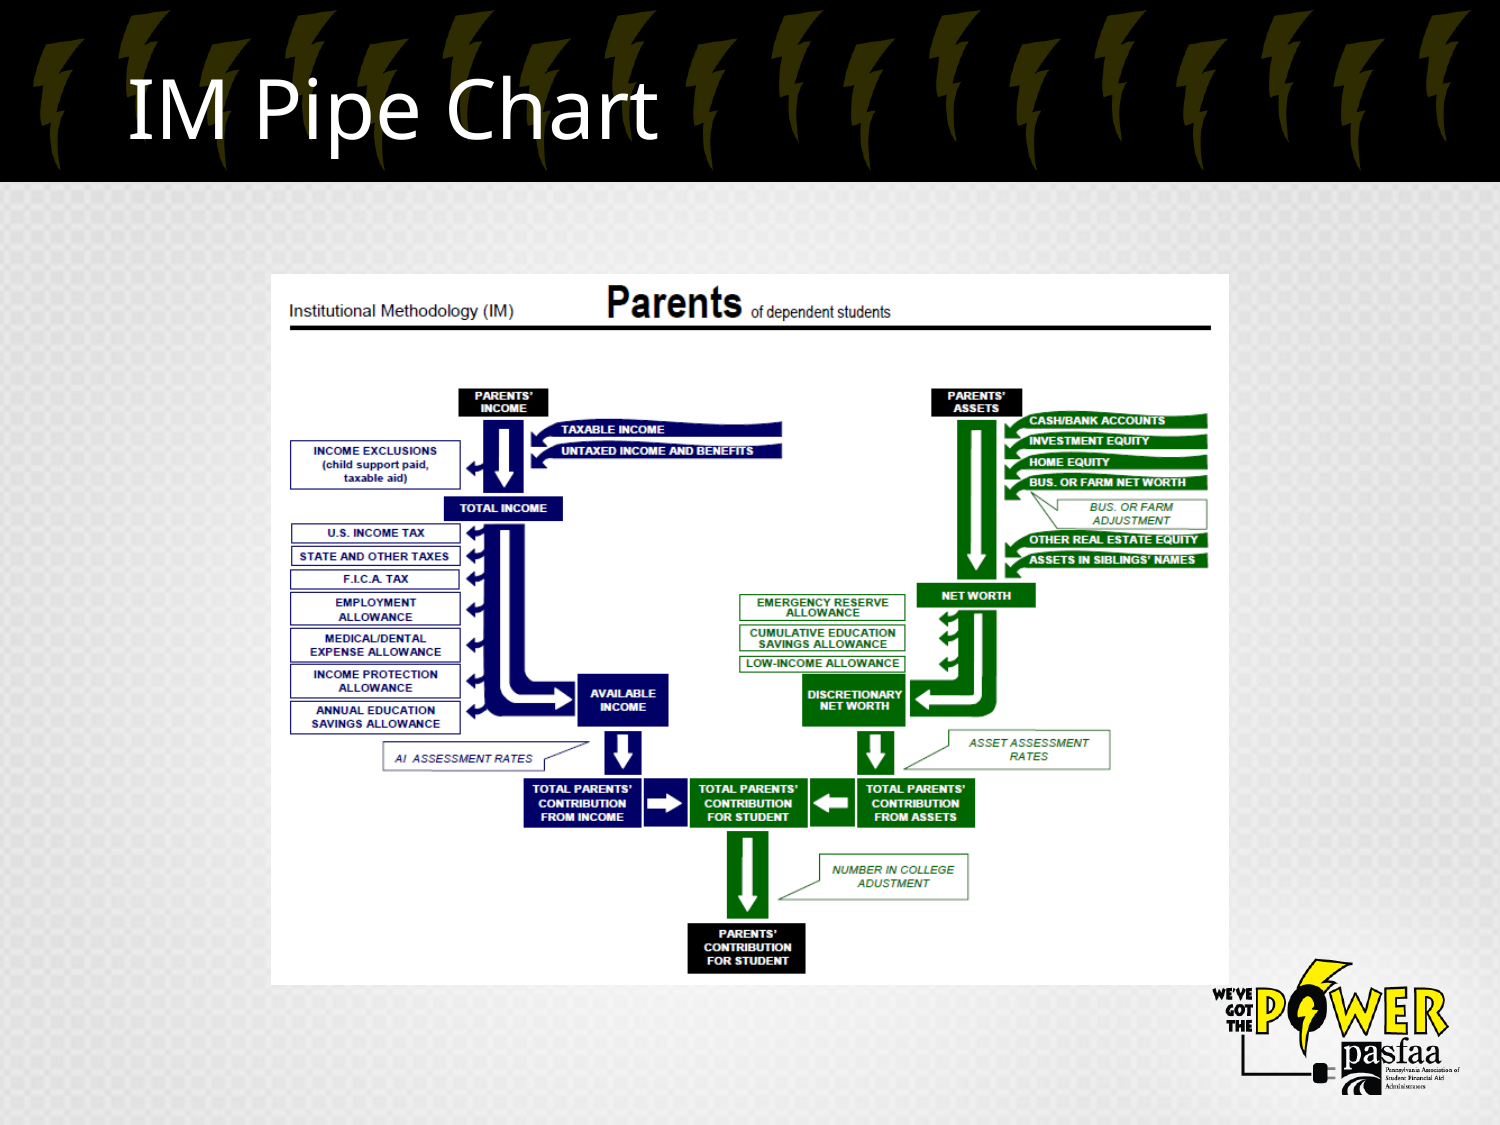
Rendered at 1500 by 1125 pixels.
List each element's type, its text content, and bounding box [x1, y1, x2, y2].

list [271, 274, 1229, 985]
picture [0, 0, 1500, 1125]
title IM Pipe Chart [112, 12, 1388, 201]
